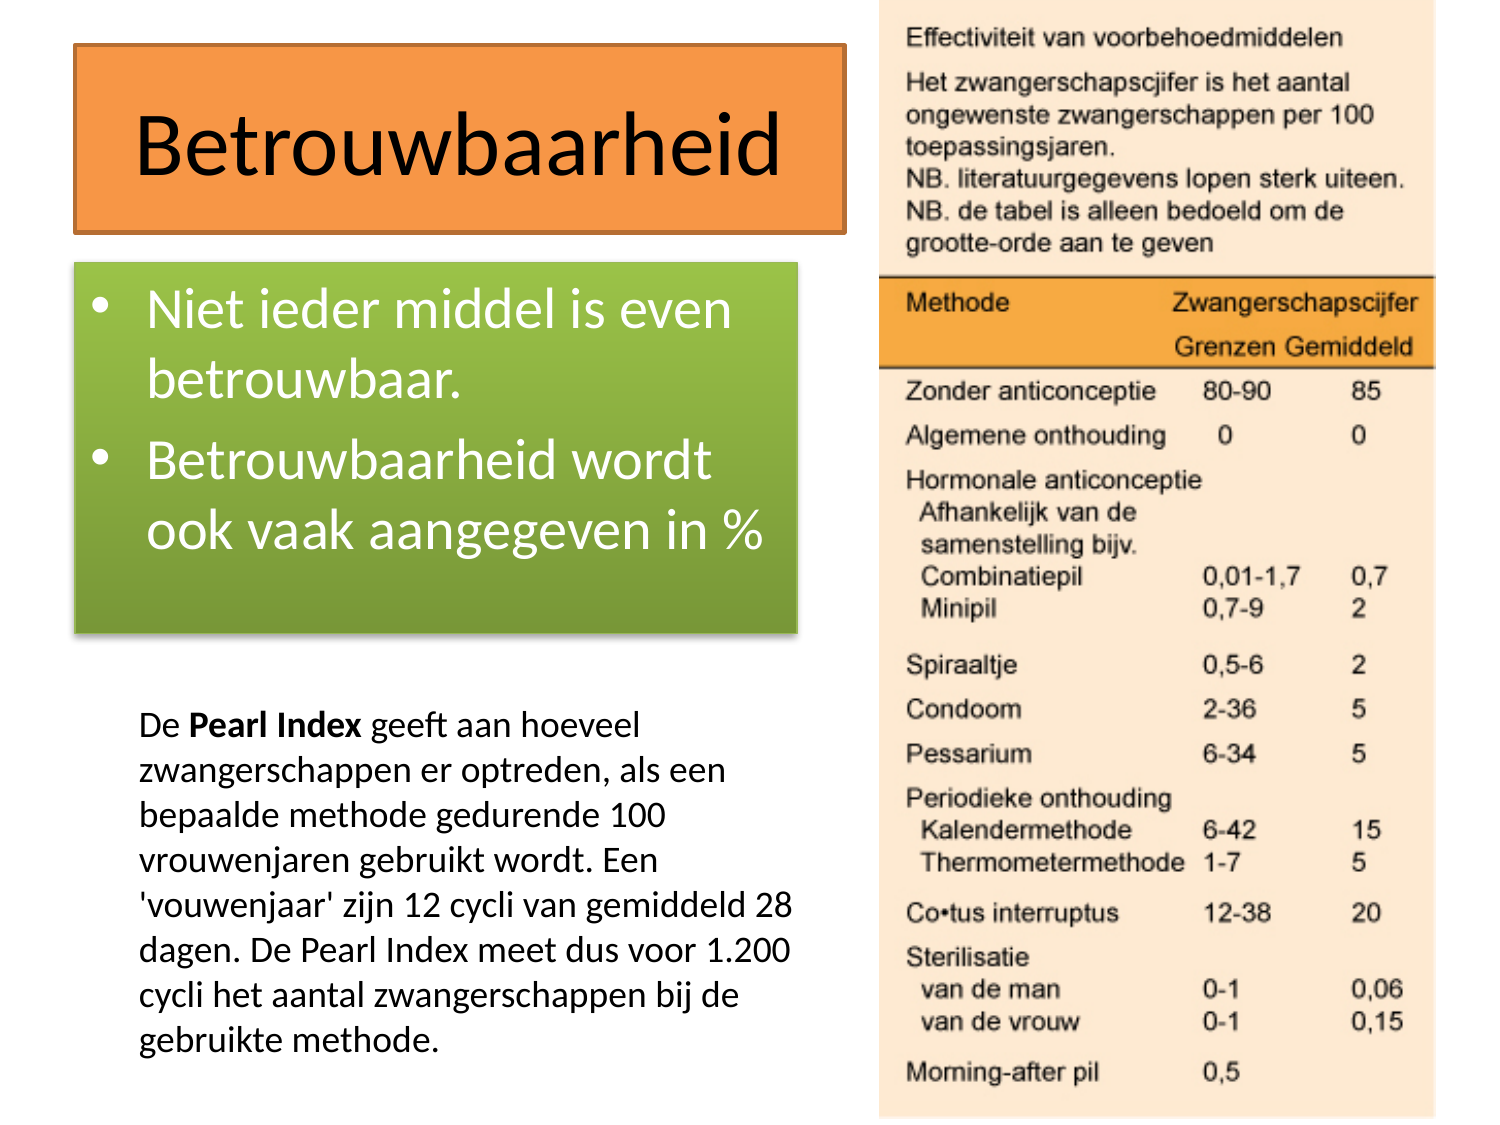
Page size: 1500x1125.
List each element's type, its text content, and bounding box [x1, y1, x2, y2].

text_box De Pearl Index geeft aan hoeveel zwangerschappen er optreden, als een bepaalde methode gedurende 100 vrouwenjaren gebruikt wordt. Een 'vouwenjaar' zijn 12 cycli van gemiddeld 28 dagen. De Pearl Index meet dus voor 1.200 cycli het aantal zwangerschappen bij de gebruikte methode. [123, 692, 874, 1068]
list Niet ieder middel is even betrouwbaar. Betrouwbaarheid wordt ook vaak aangegeven in % [74, 262, 798, 634]
title Betrouwbaarheid [73, 43, 847, 235]
picture [879, 0, 1436, 1119]
